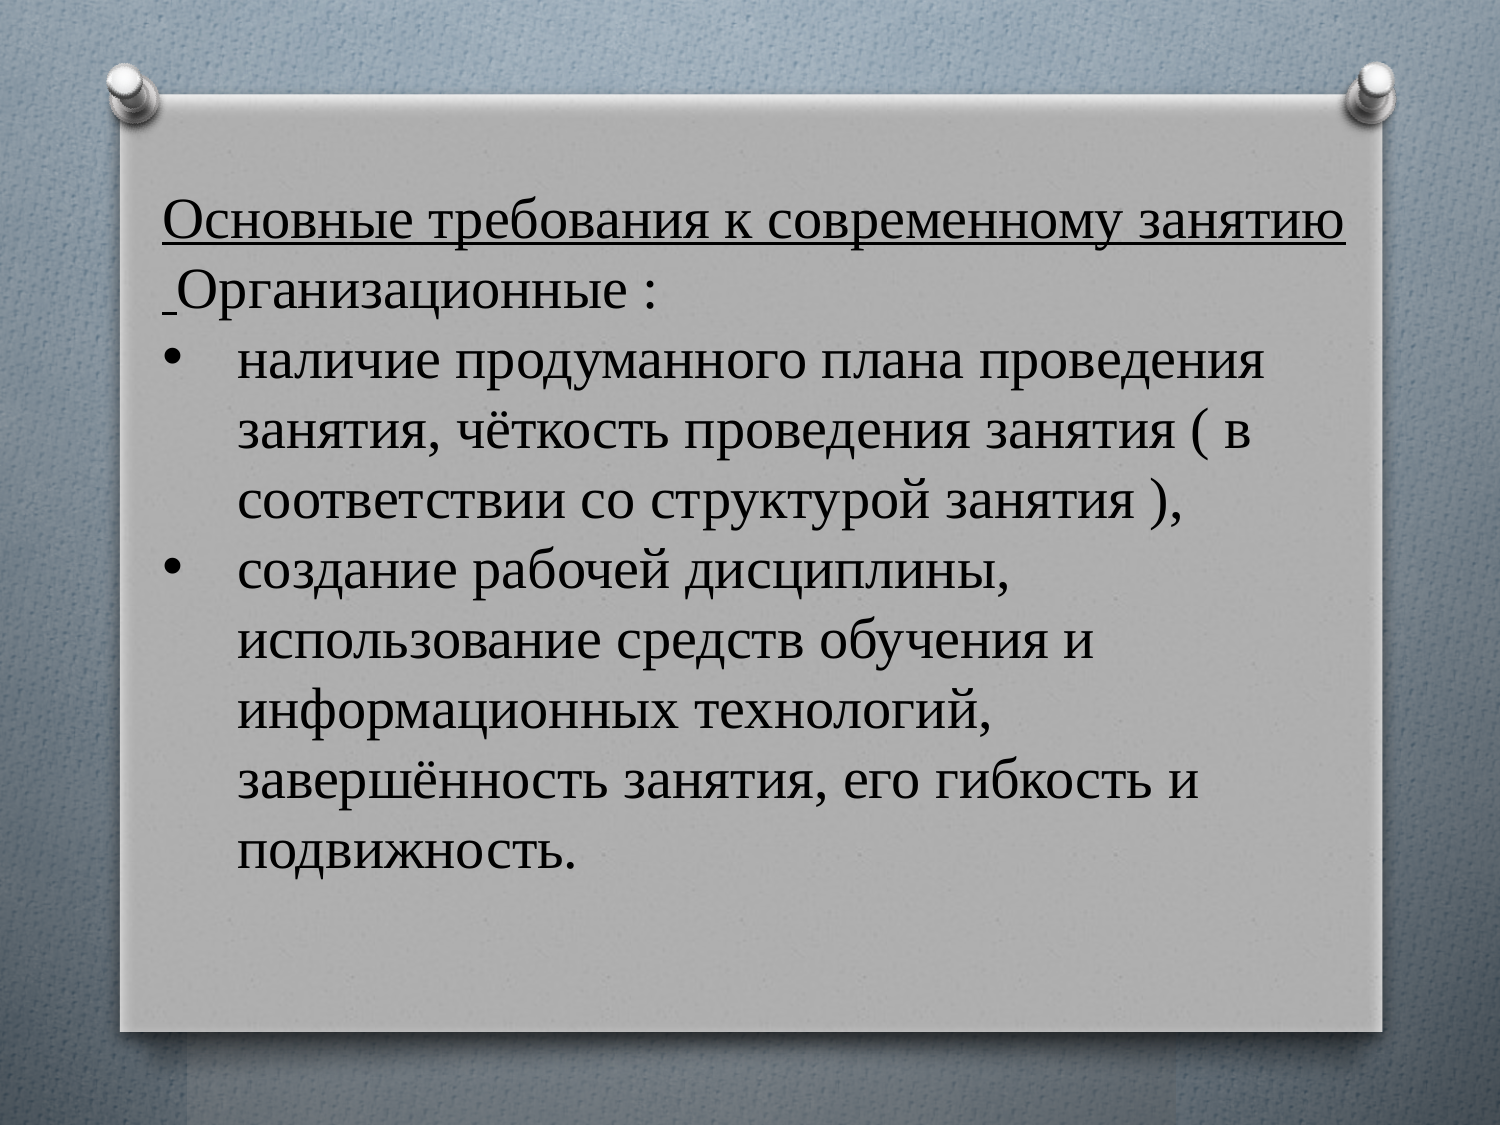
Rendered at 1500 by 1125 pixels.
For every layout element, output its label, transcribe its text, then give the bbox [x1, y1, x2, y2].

picture [75, 29, 198, 153]
picture [1317, 35, 1439, 156]
text_box Основные требования к современному занятию Организационные : наличие продуманного плана проведения занятия, чёткость проведения занятия ( в соответствии со структурой занятия ), создание рабочей дисциплины, использование средств обучения и информационных технологий, завершённость занятия, его гибкость и подвижность. [147, 172, 1365, 888]
